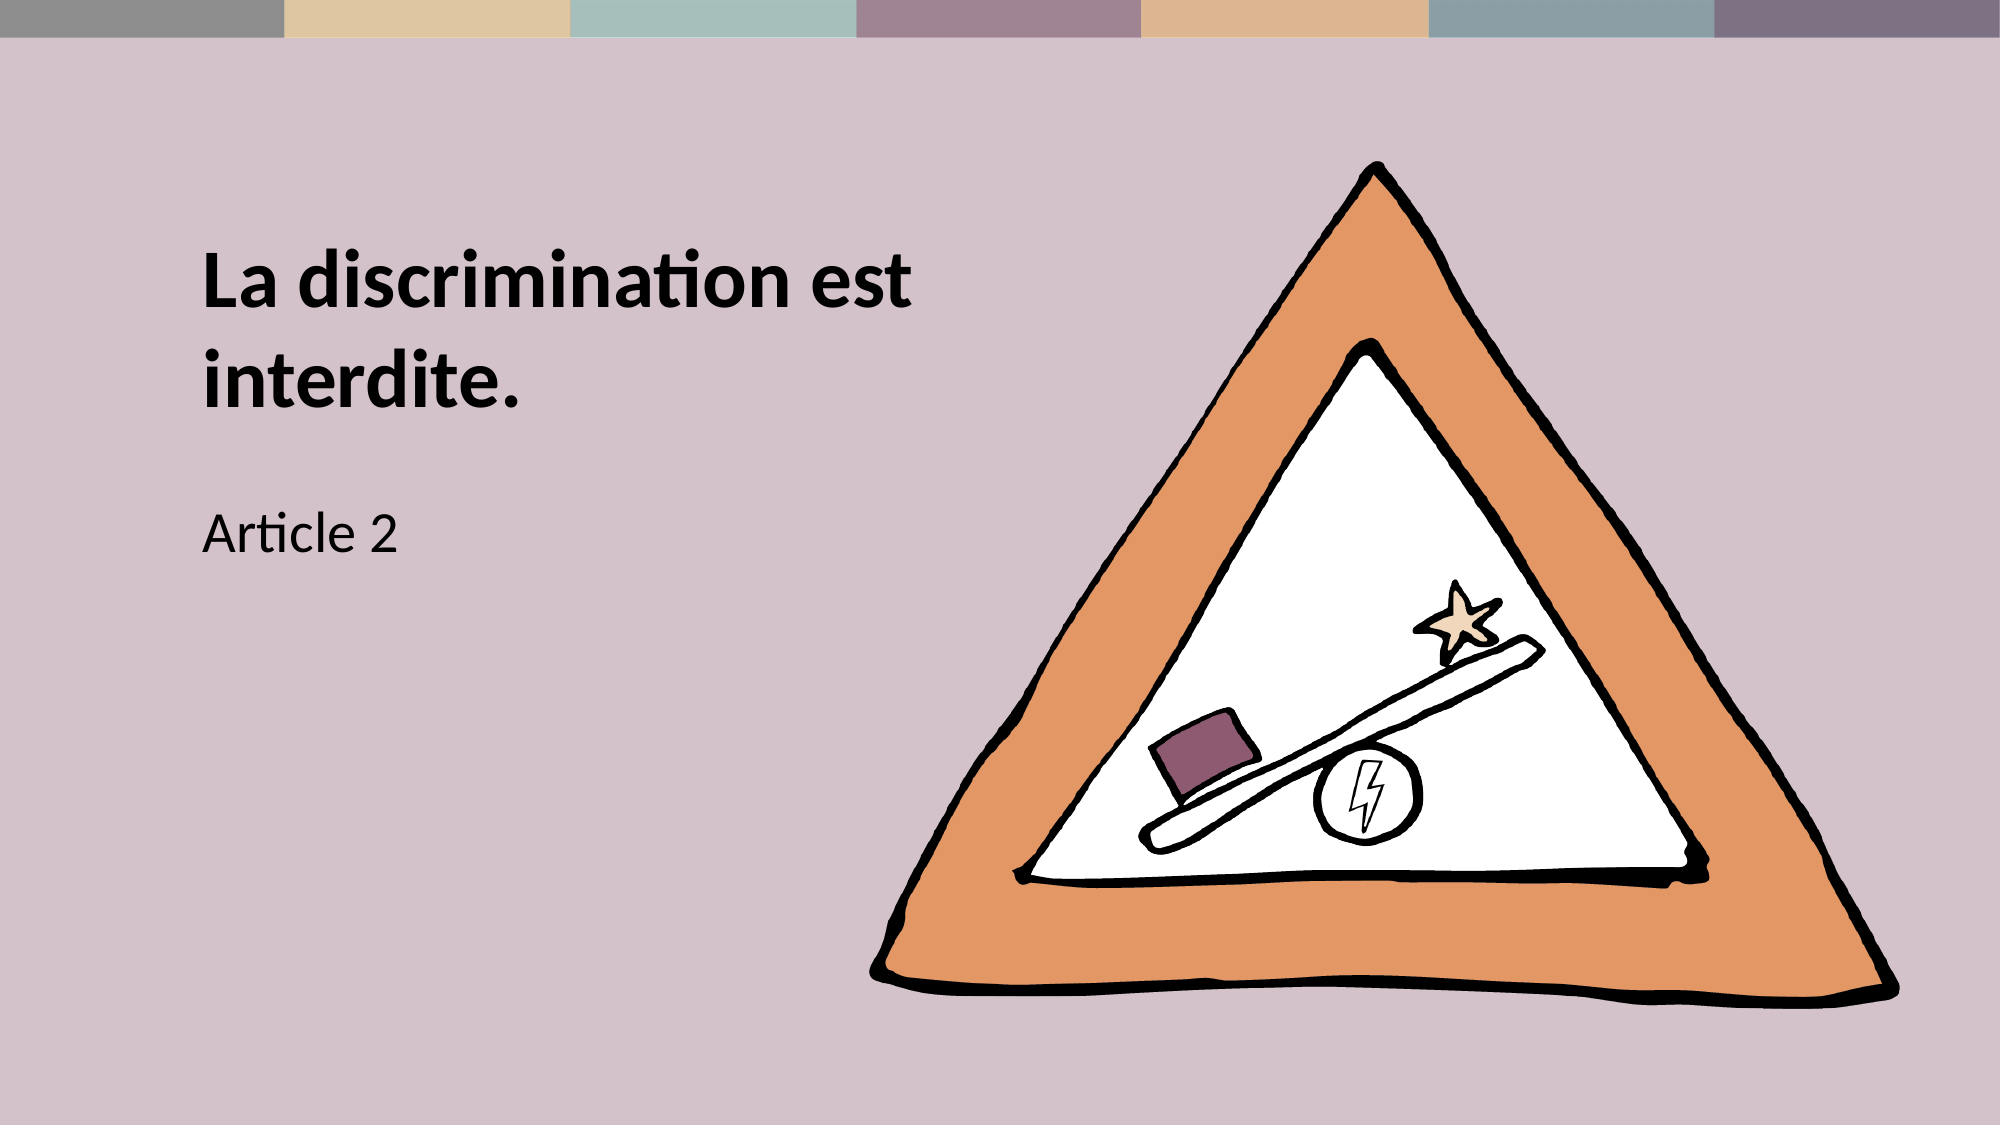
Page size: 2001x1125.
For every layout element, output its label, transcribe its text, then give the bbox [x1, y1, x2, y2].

text_box La discrimination est interdite. Article 2 [187, 216, 863, 572]
picture [0, 0, 2000, 38]
picture [868, 160, 1900, 1009]
